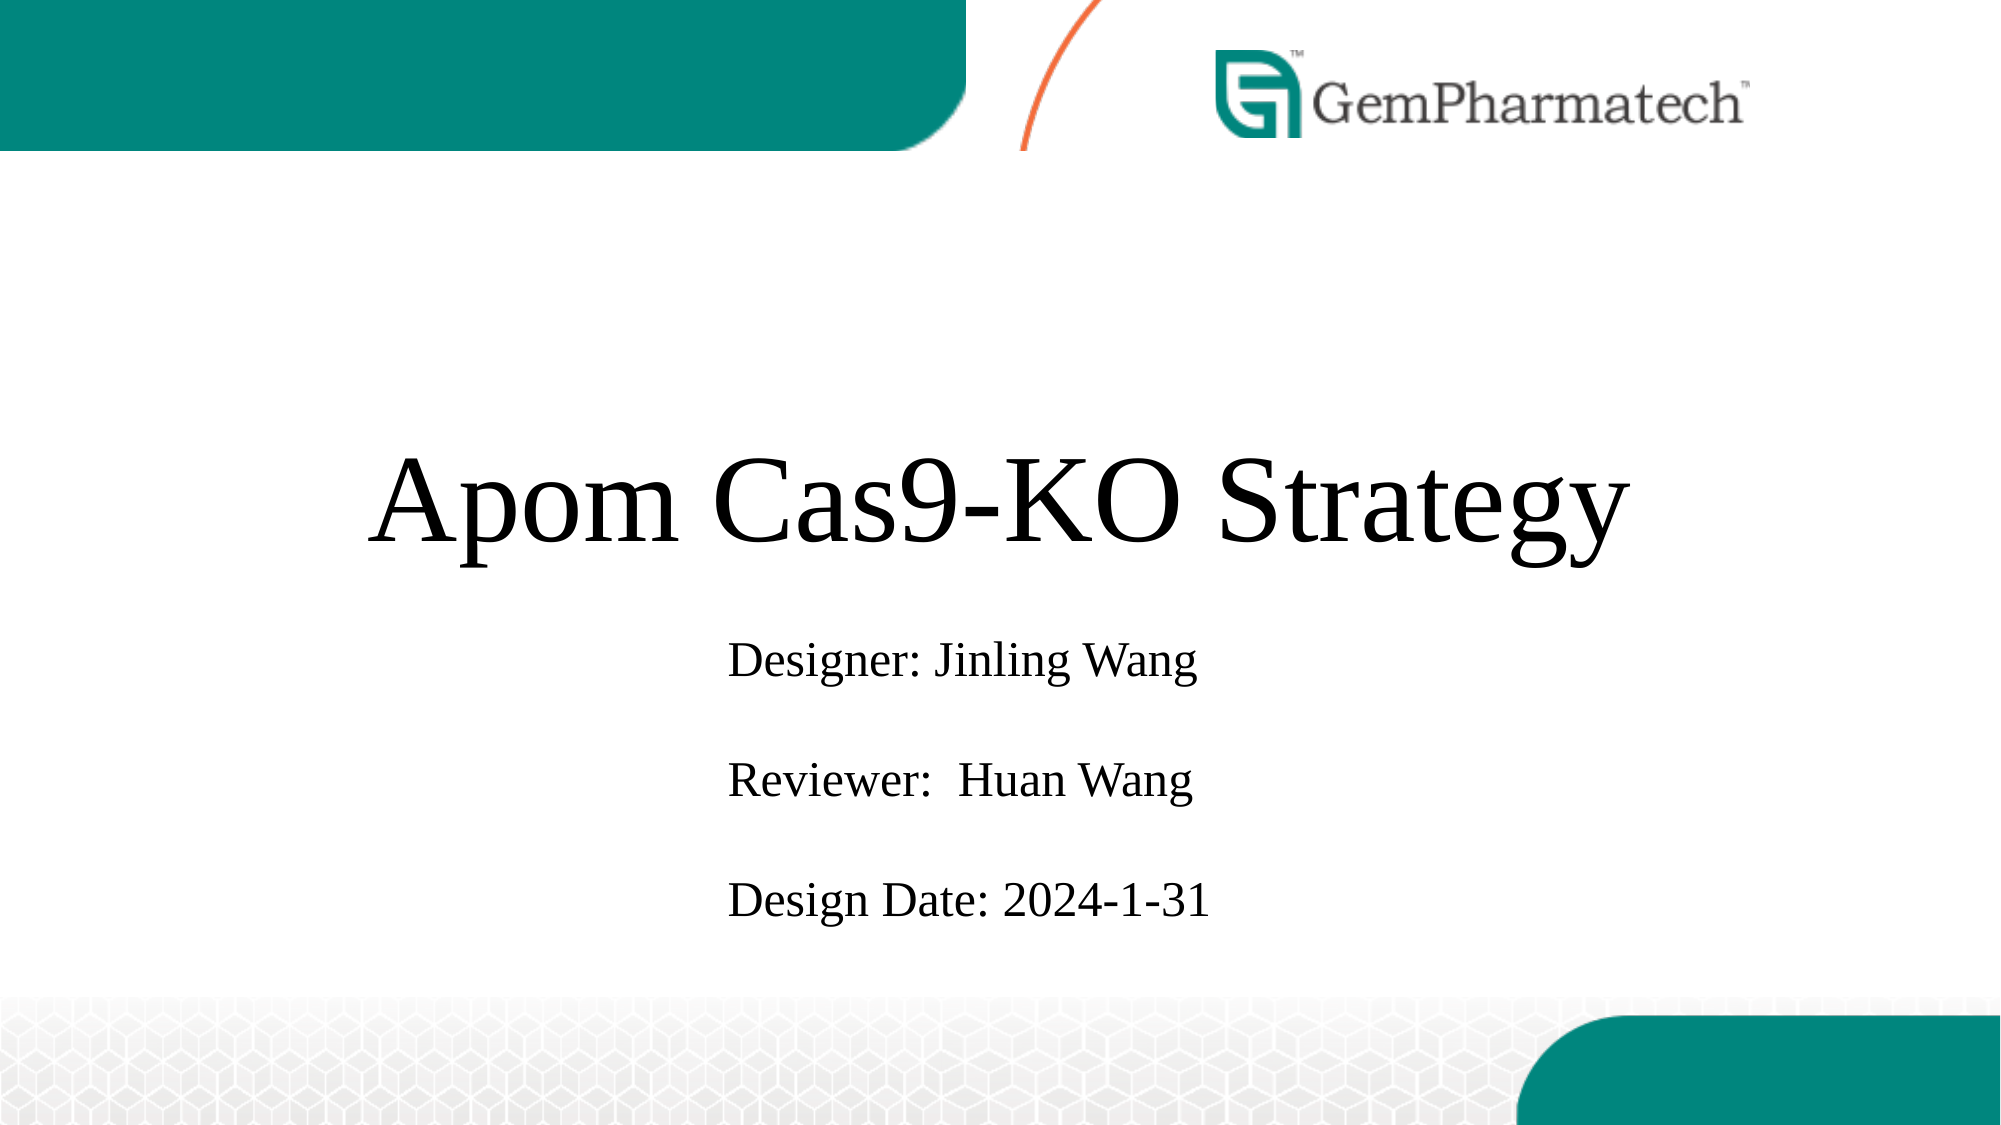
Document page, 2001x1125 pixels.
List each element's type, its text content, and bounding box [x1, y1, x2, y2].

picture [0, 997, 2000, 1125]
text_box Designer: Jinling Wang Reviewer: Huan Wang Design Date: 2024-1-31 [712, 618, 1226, 934]
title Apom Cas9-KO Strategy [249, 184, 1750, 576]
